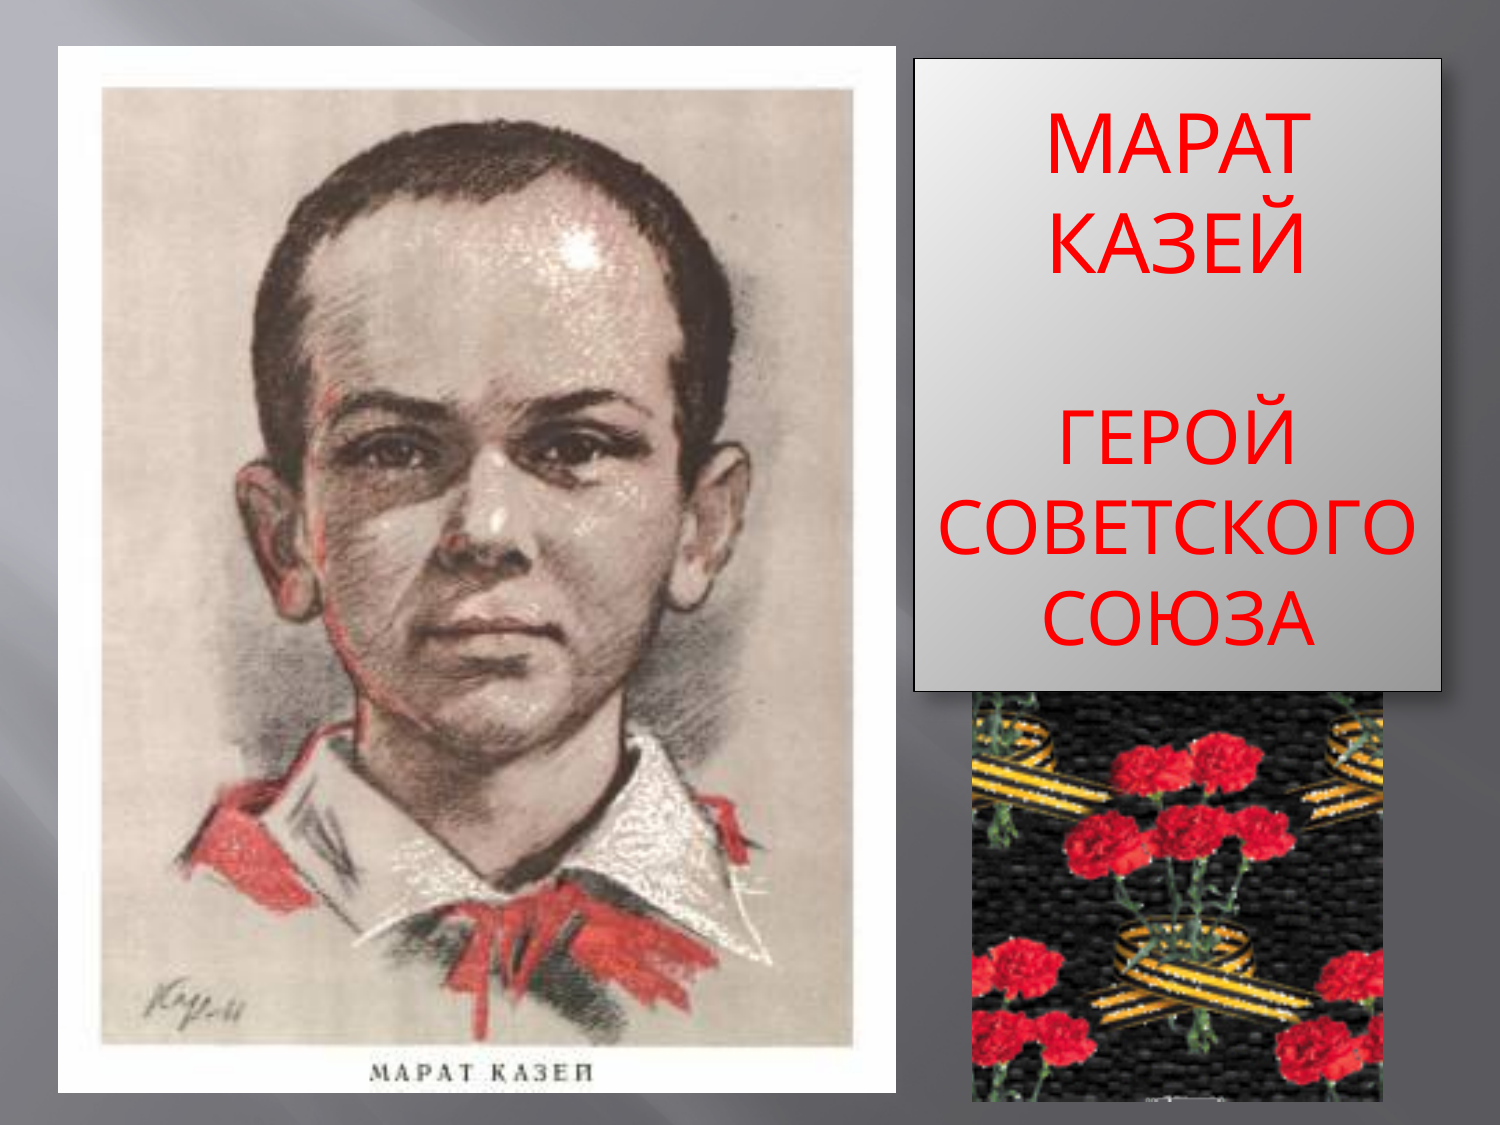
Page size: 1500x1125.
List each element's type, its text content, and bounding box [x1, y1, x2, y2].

text_box МАРАТ КАЗЕЙ ГЕРОЙ СОВЕТСКОГО СОЮЗА [917, 58, 1442, 692]
picture [972, 691, 1383, 1102]
picture [58, 46, 896, 1094]
